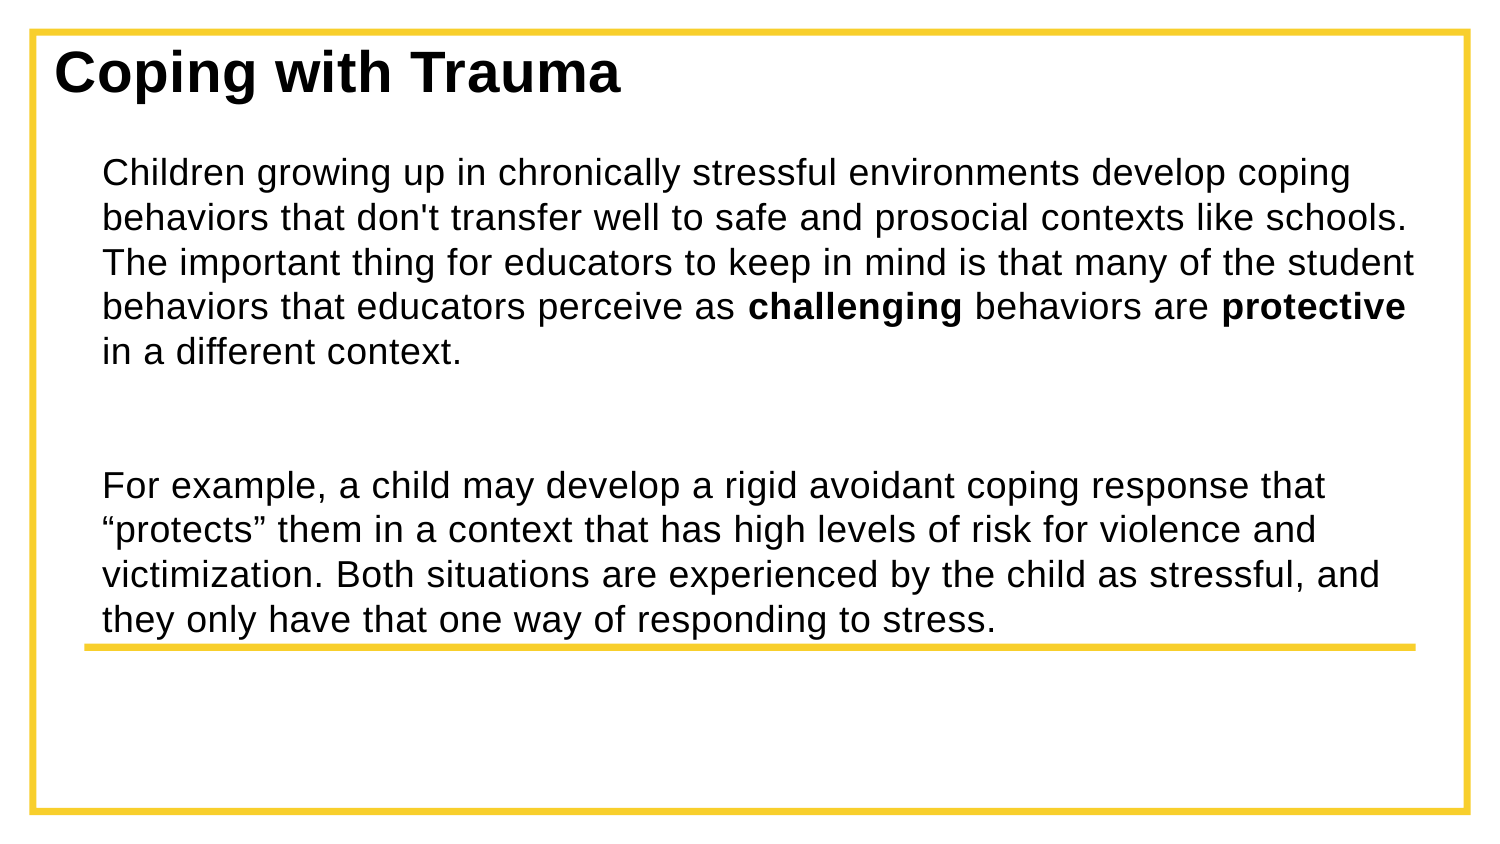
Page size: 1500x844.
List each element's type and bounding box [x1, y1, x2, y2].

text_box [29, 28, 1471, 816]
